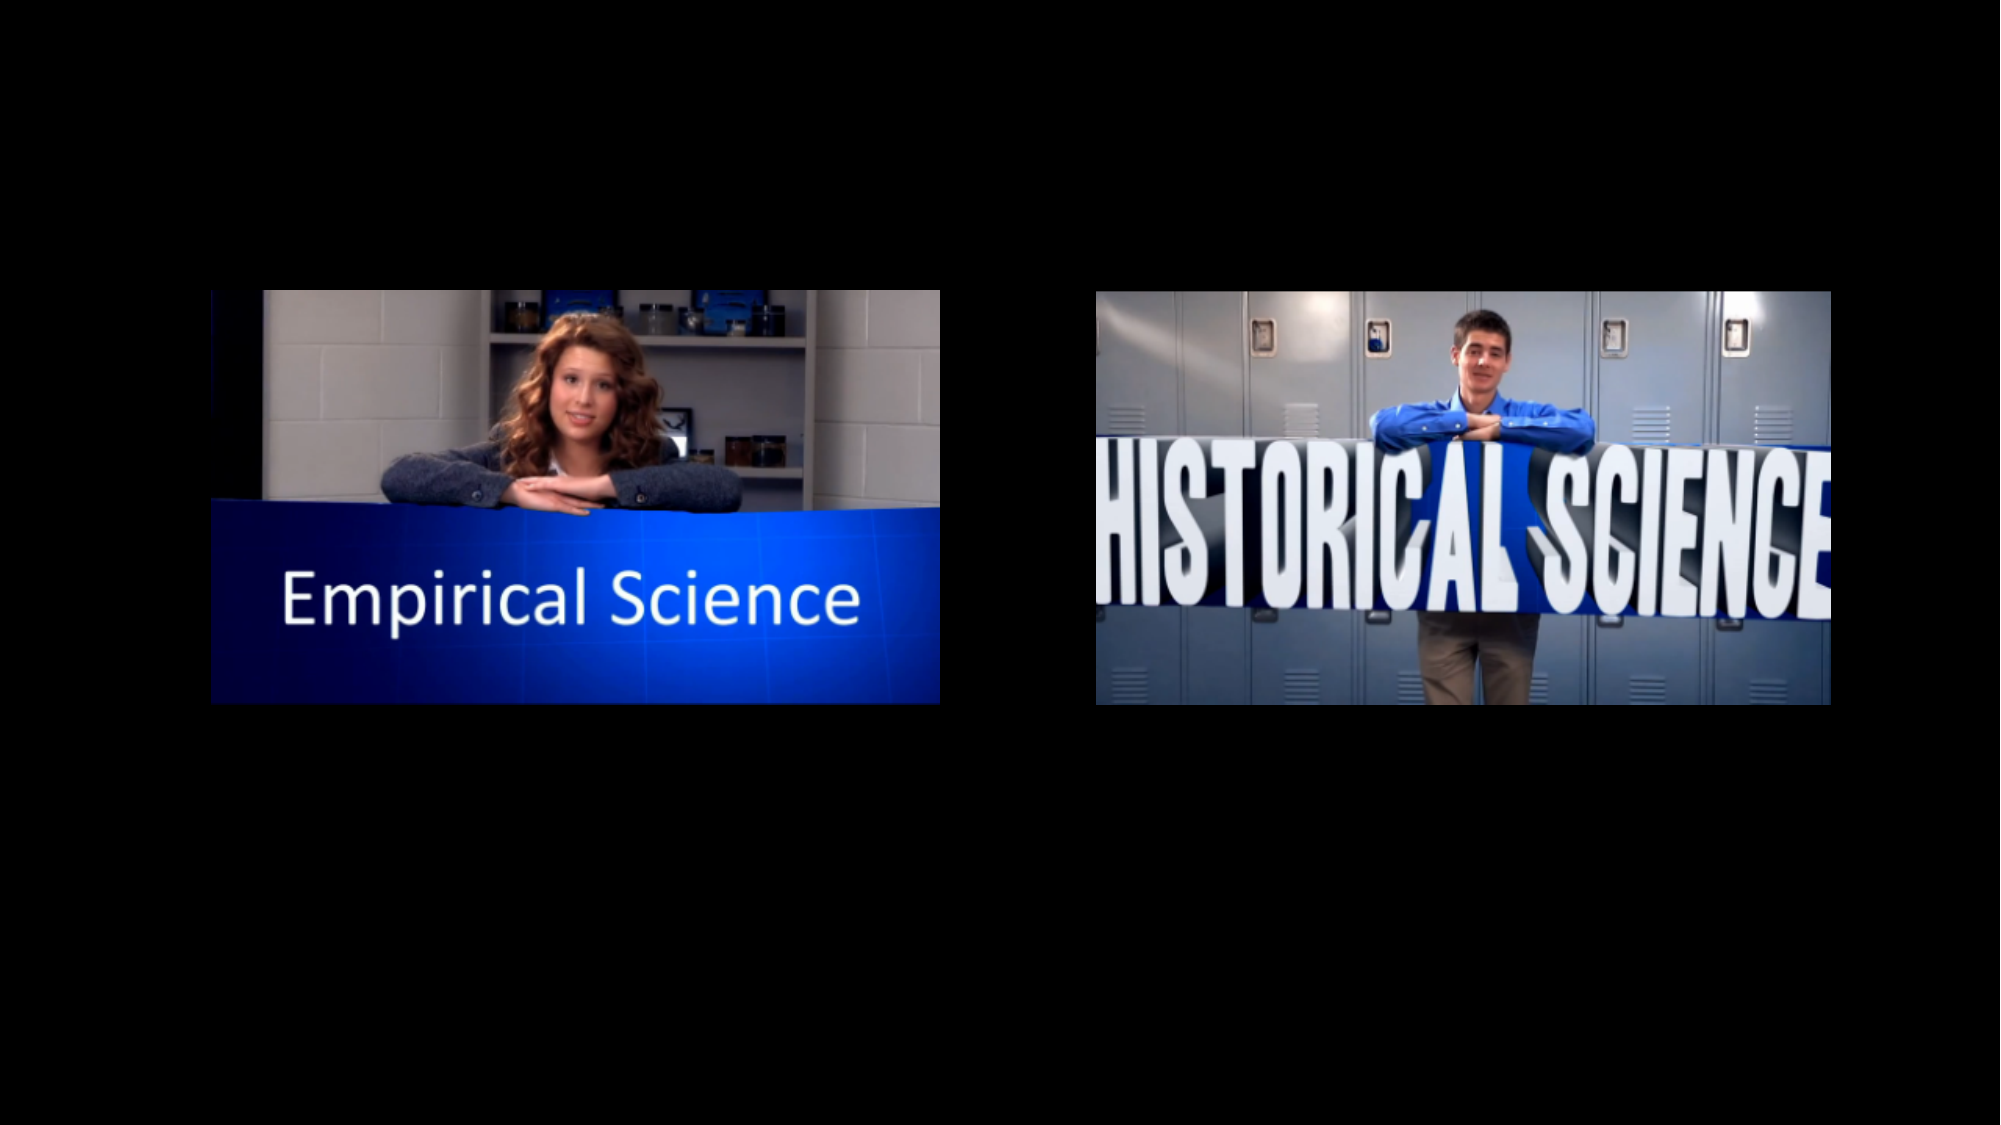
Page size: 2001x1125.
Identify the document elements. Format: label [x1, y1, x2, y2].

picture [1096, 290, 1831, 705]
picture [211, 290, 940, 705]
